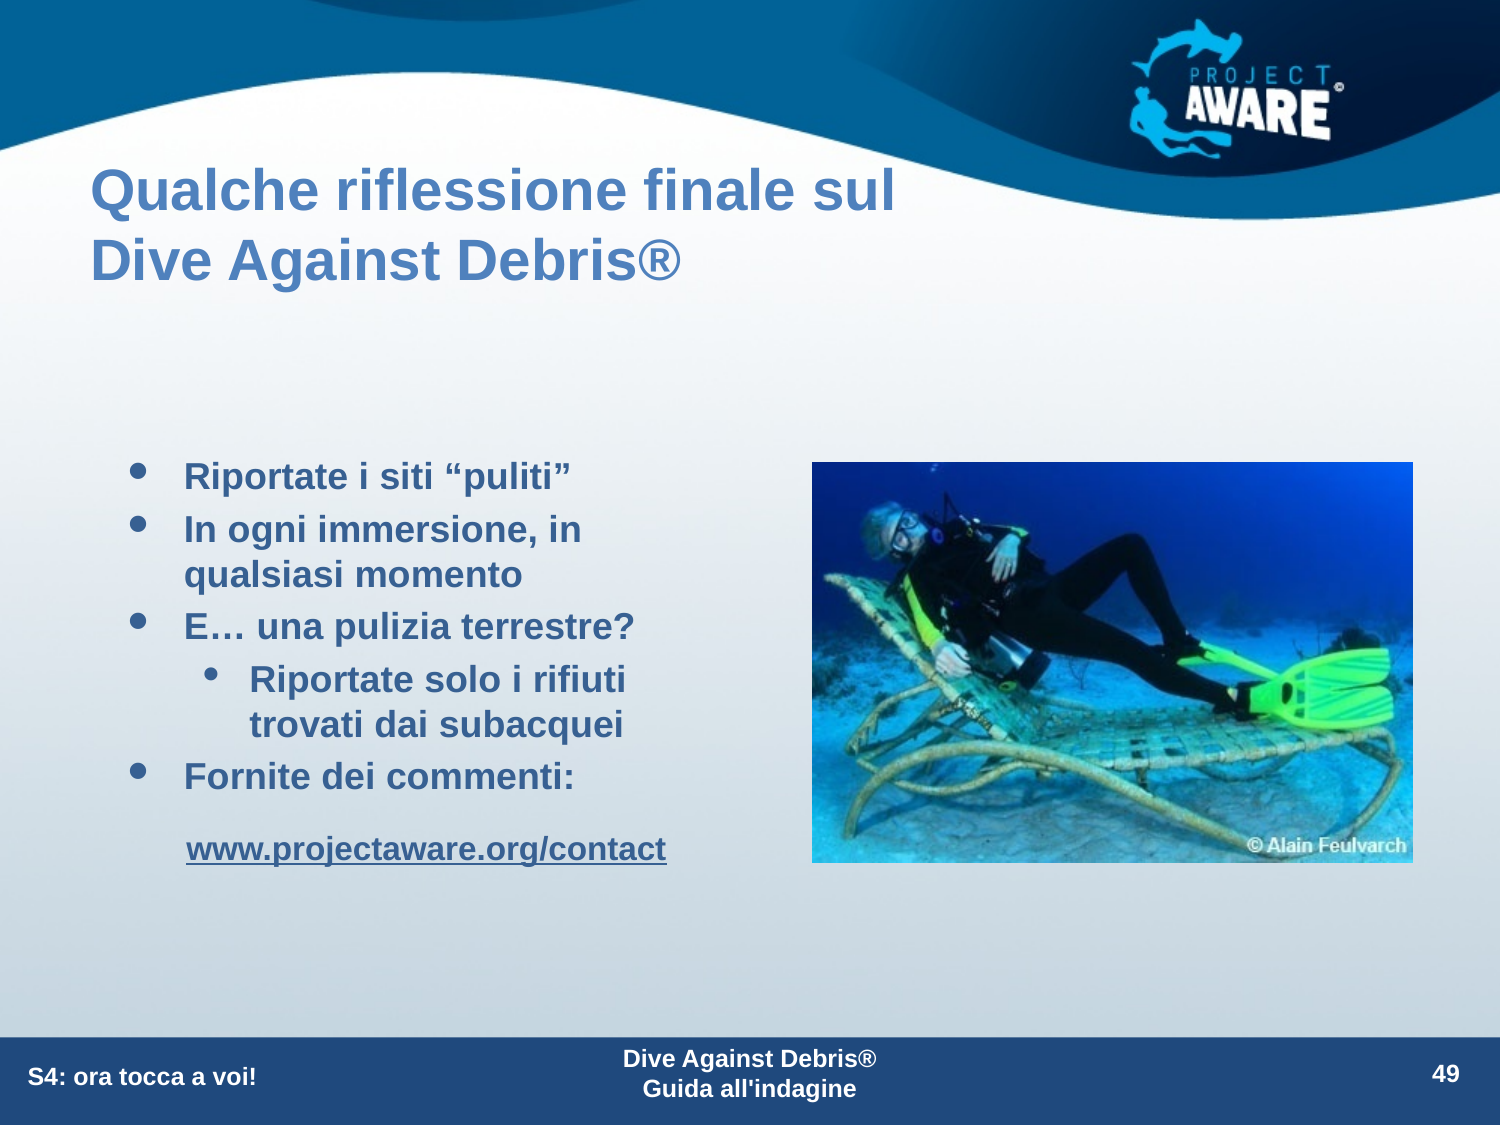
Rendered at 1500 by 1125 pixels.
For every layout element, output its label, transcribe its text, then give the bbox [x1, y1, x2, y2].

slide_number 49 [1350, 1042, 1475, 1103]
title Qualche riflessione finale sul Dive Against Debris® [75, 145, 950, 308]
footer Dive Against Debris® Guida all'indagine [587, 1042, 913, 1103]
picture [0, 0, 1500, 1037]
list Riportate i siti “puliti” In ogni immersione, in qualsiasi momento E… una pulizia terrestre? Riportate solo i rifiuti trovati dai subacquei Fornite dei commenti: www.projectaware.org/contact [112, 445, 750, 1013]
list S4: ora tocca a voi! [12, 1052, 438, 1103]
